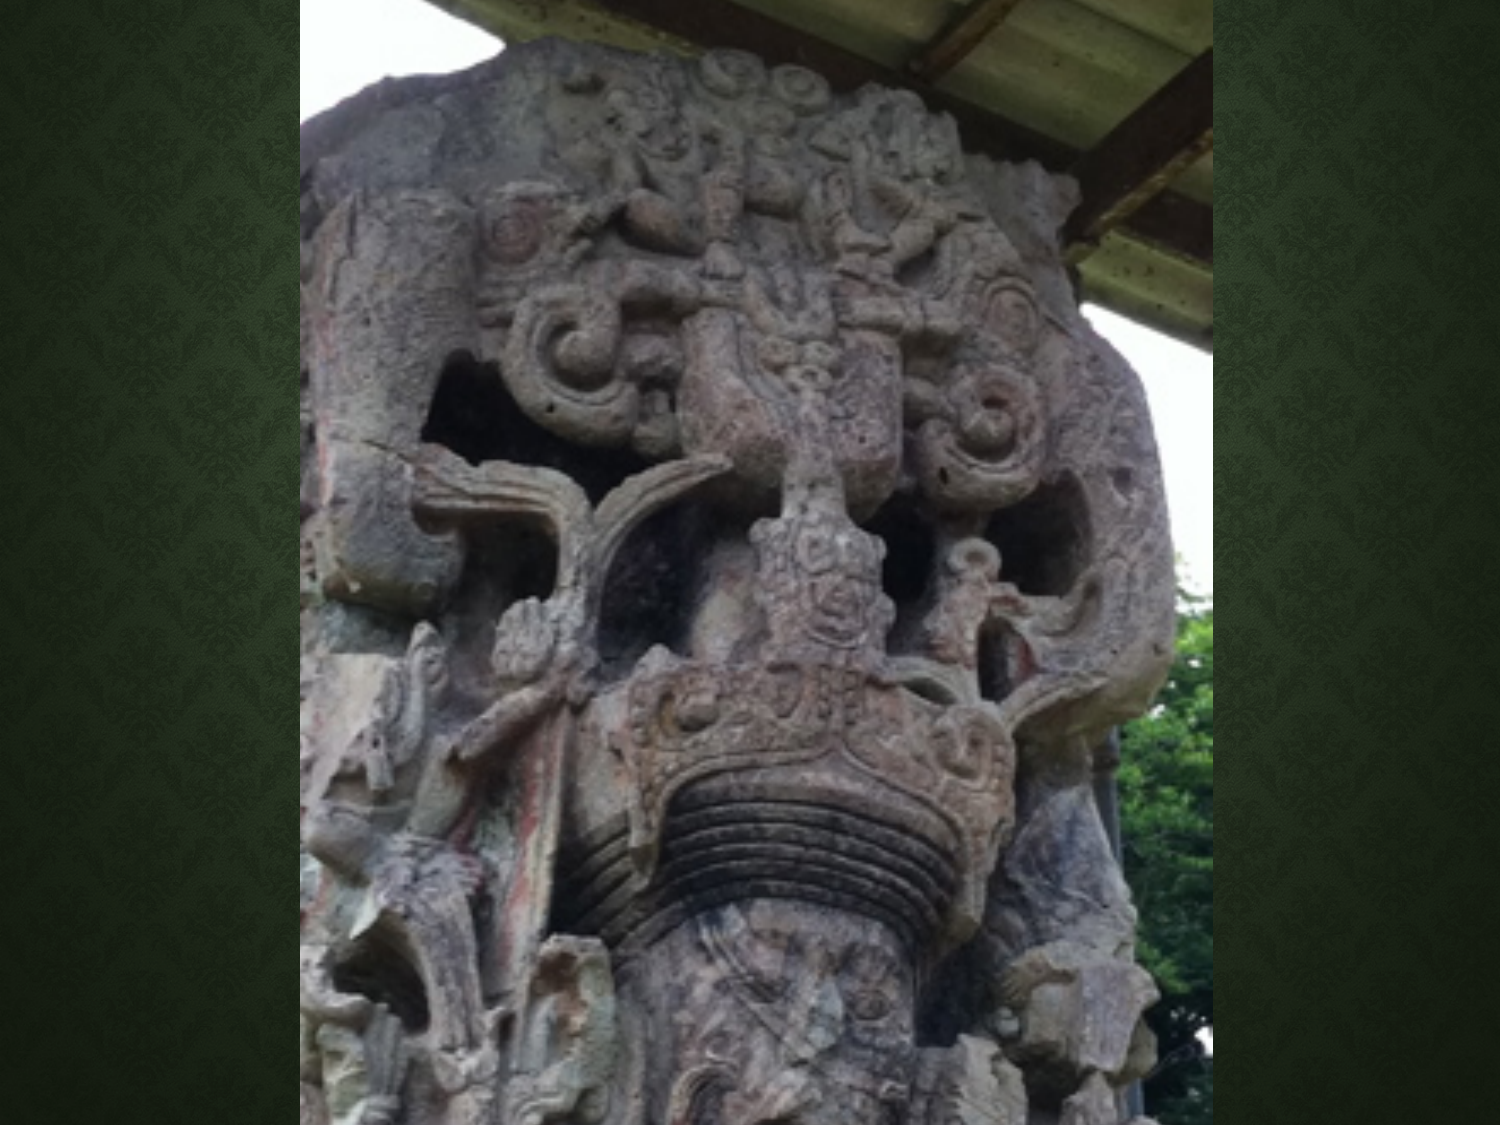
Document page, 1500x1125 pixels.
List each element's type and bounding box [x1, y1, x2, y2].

picture [299, 0, 1213, 1125]
